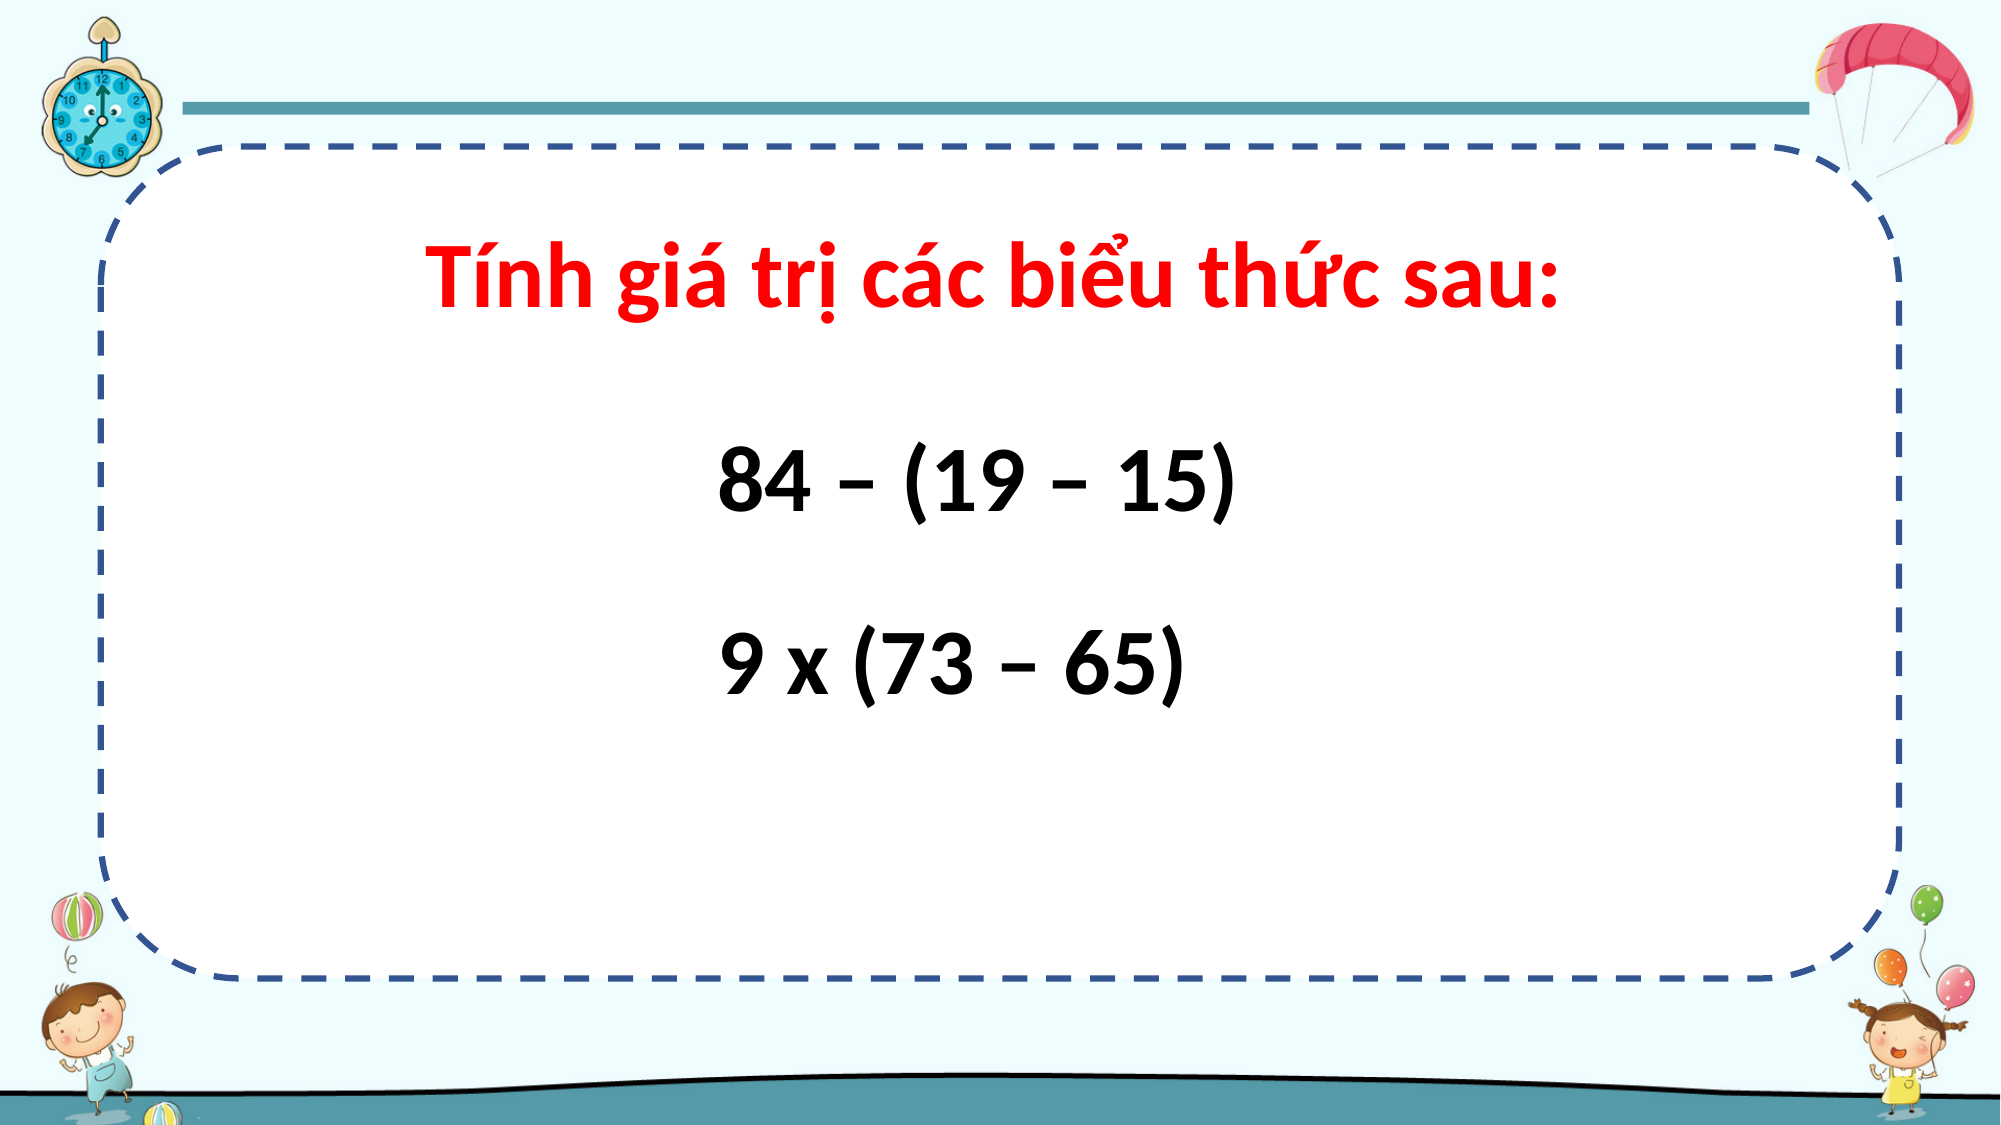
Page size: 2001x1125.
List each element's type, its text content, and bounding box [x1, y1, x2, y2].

text_box 9 x (73 – 65) [702, 593, 1449, 721]
picture [0, 0, 2001, 1125]
text_box [182, 101, 1810, 116]
text_box [99, 145, 1901, 980]
text_box 84 – (19 – 15) [702, 409, 1449, 538]
text_box Tính giá trị các biểu thức sau: [410, 206, 1683, 335]
